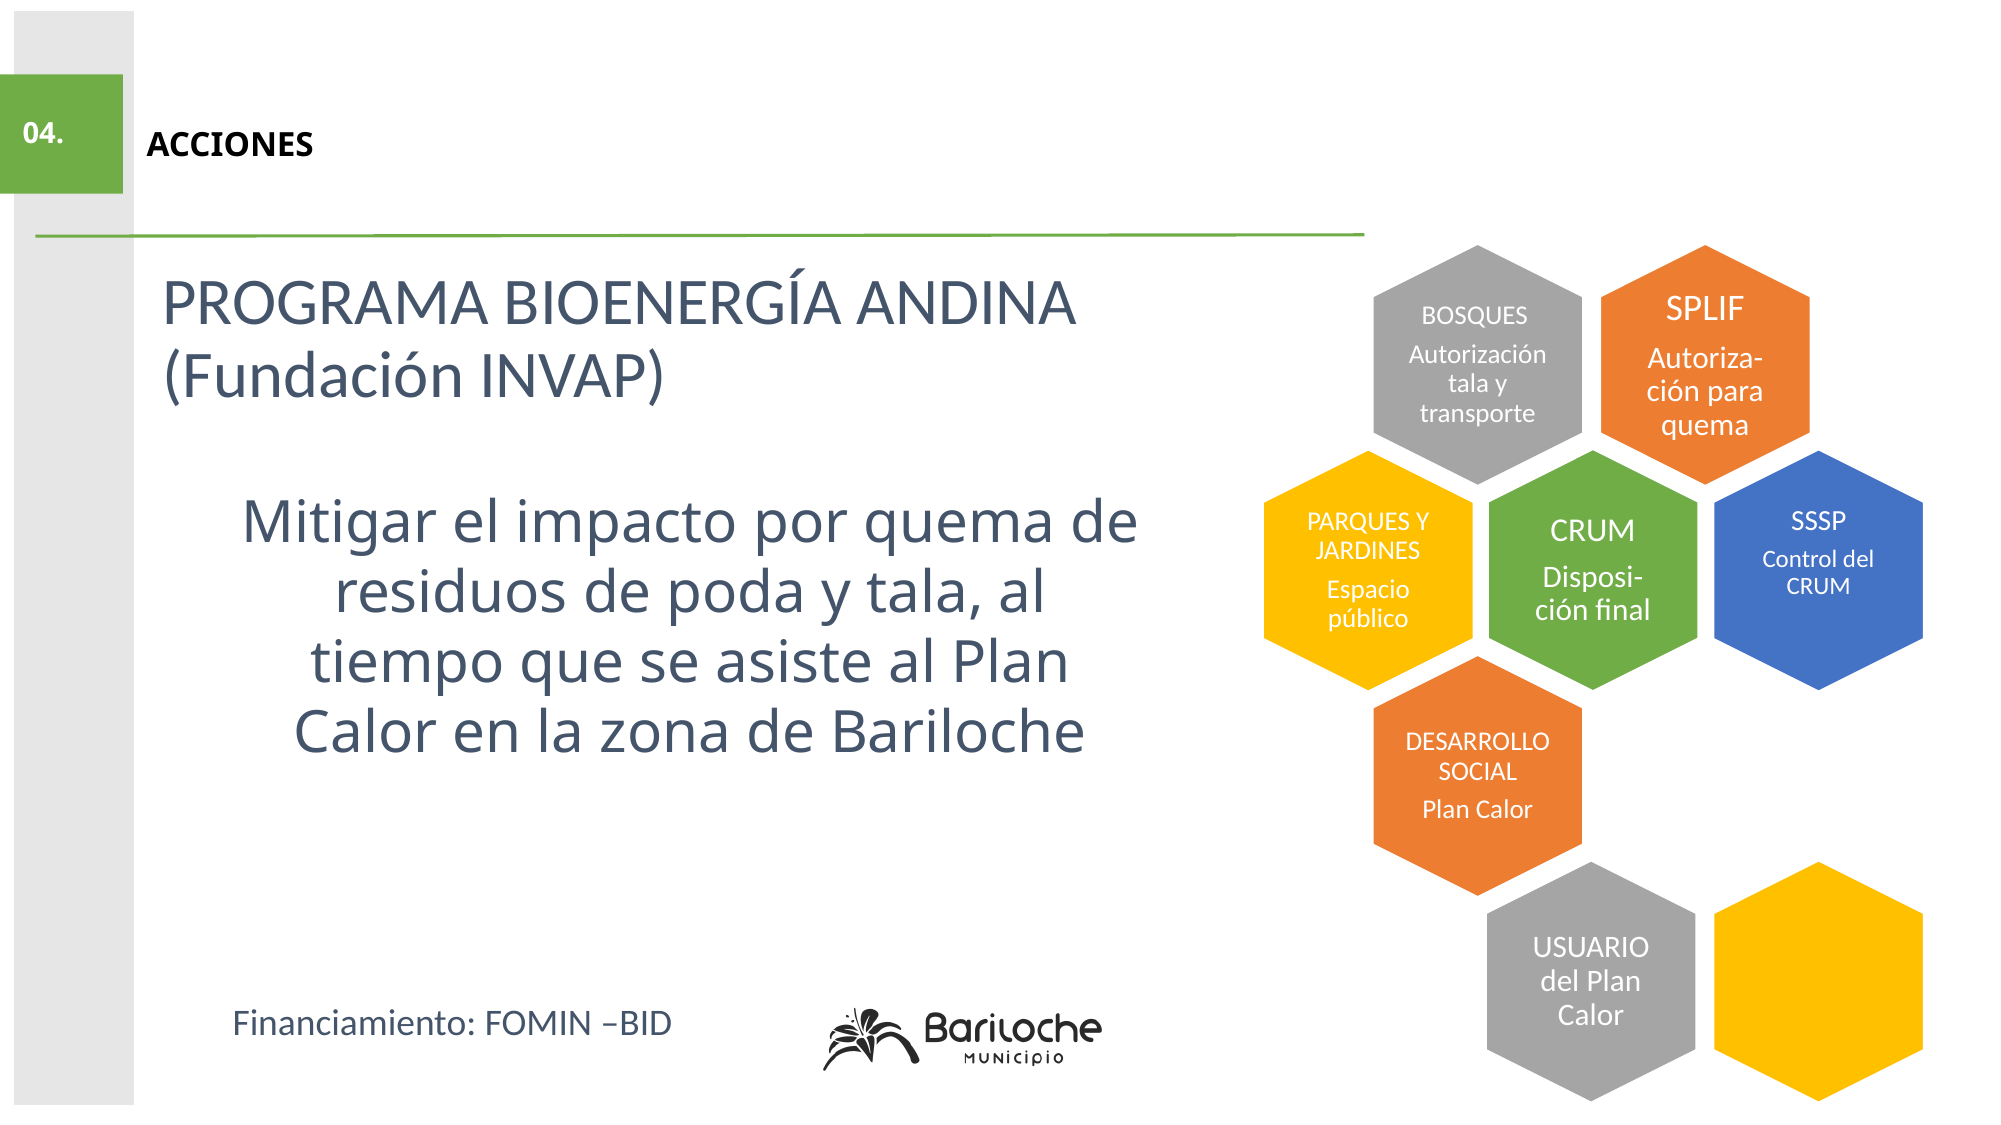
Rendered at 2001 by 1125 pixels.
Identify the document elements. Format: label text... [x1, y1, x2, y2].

text_box Financiamiento: FOMIN –BID [217, 990, 688, 1051]
list PROGRAMA BIOENERGÍA ANDINA (Fundación INVAP) [147, 259, 942, 434]
text_box 04. [0, 74, 123, 194]
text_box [942, 243, 2000, 1104]
picture [816, 990, 1115, 1086]
text_box Mitigar el impacto por quema de residuos de poda y tala, al tiempo que se asiste al Plan Calor en la zona de Bariloche [225, 477, 942, 772]
text_box [14, 11, 134, 1105]
text_box ACCIONES [131, 37, 1857, 255]
